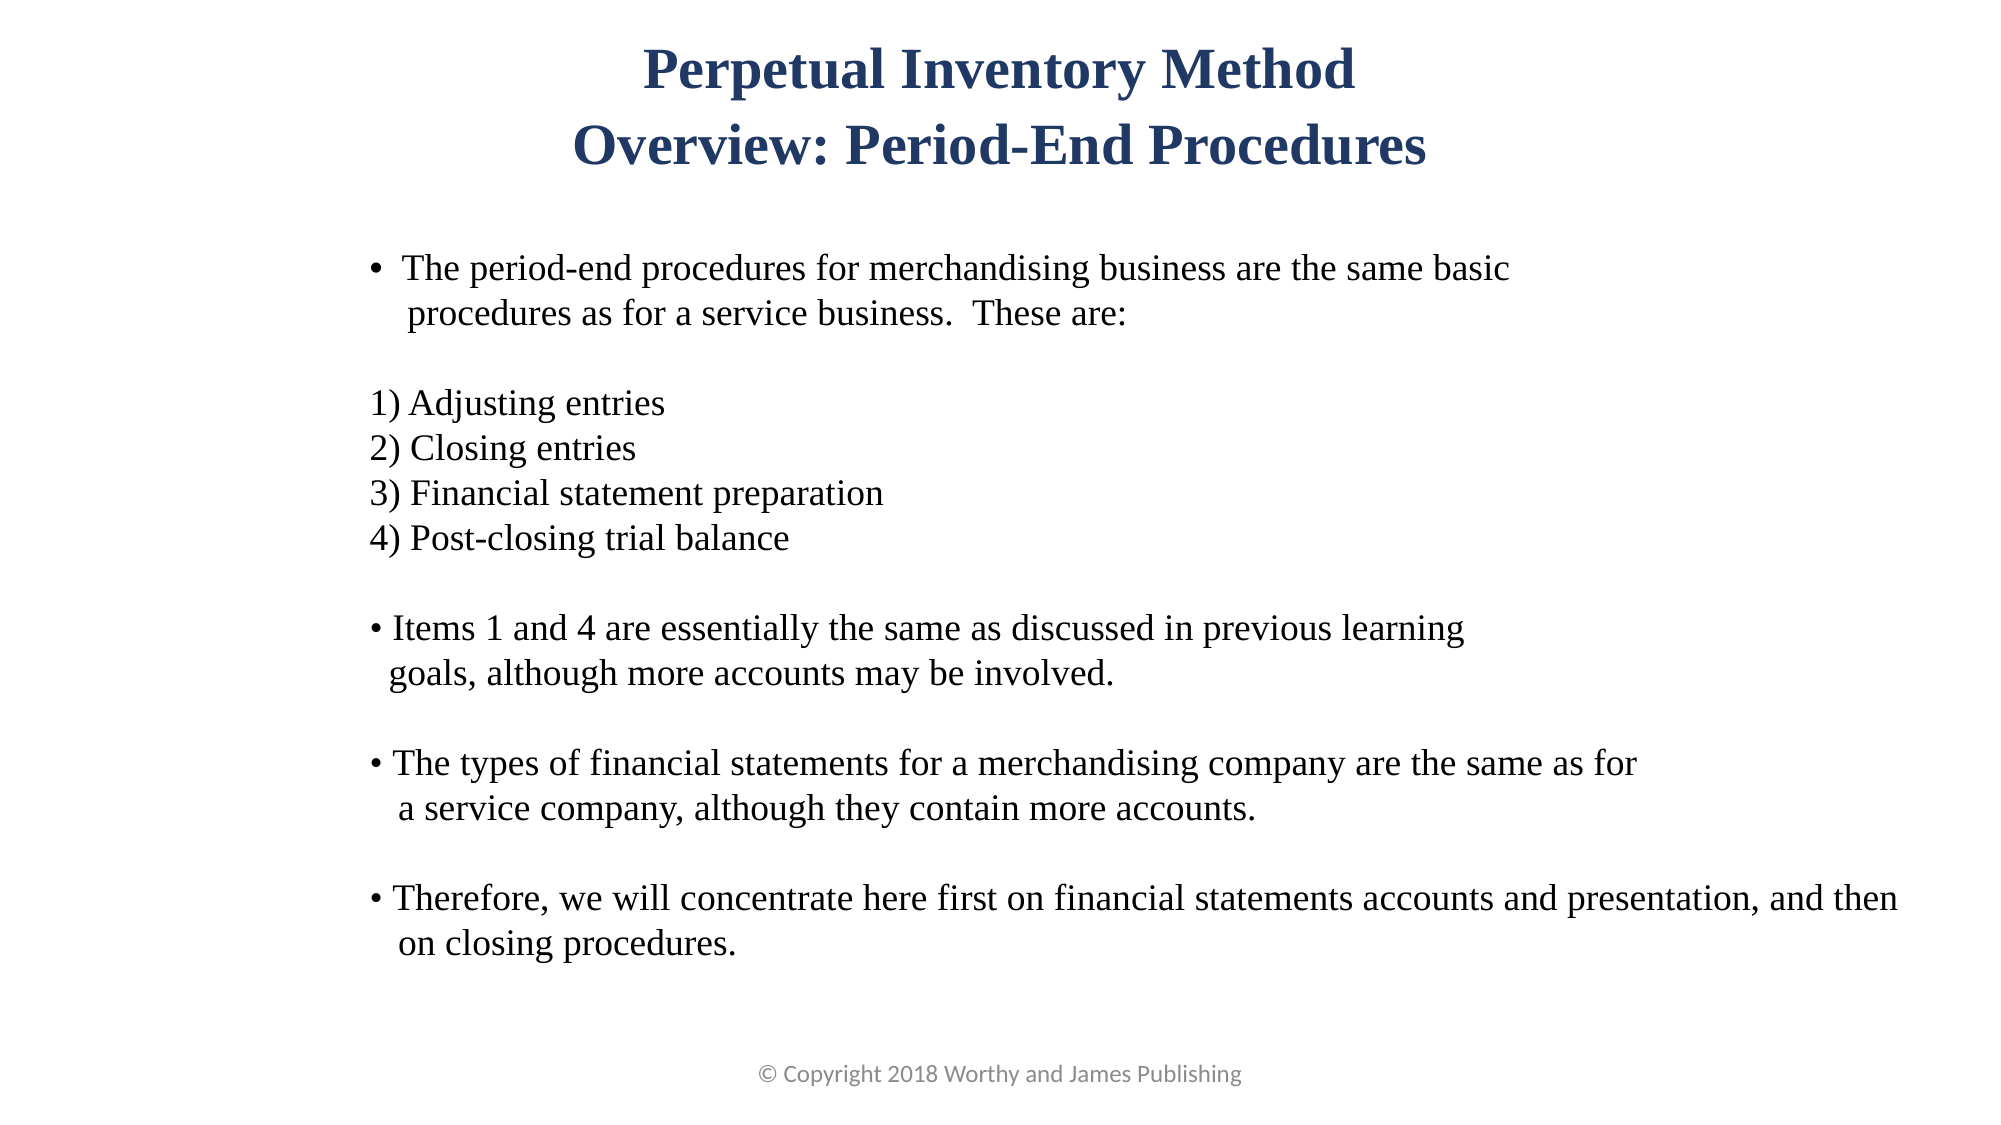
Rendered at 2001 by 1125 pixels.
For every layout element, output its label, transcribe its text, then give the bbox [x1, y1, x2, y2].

text_box • The period-end procedures for merchandising business are the same basic procedures as for a service business. These are: 1) Adjusting entries 2) Closing entries 3) Financial statement preparation 4) Post-closing trial balance • Items 1 and 4 are essentially the same as discussed in previous learning goals, although more accounts may be involved. • The types of financial statements for a merchandising company are the same as for a service company, although they contain more accounts. • Therefore, we will concentrate here first on financial statements accounts and presentation, and then on closing procedures. [354, 235, 2000, 1016]
text_box Perpetual Inventory Method Overview: Period-End Procedures [500, 22, 1500, 184]
footer © Copyright 2018 Worthy and James Publishing [662, 1042, 1338, 1103]
